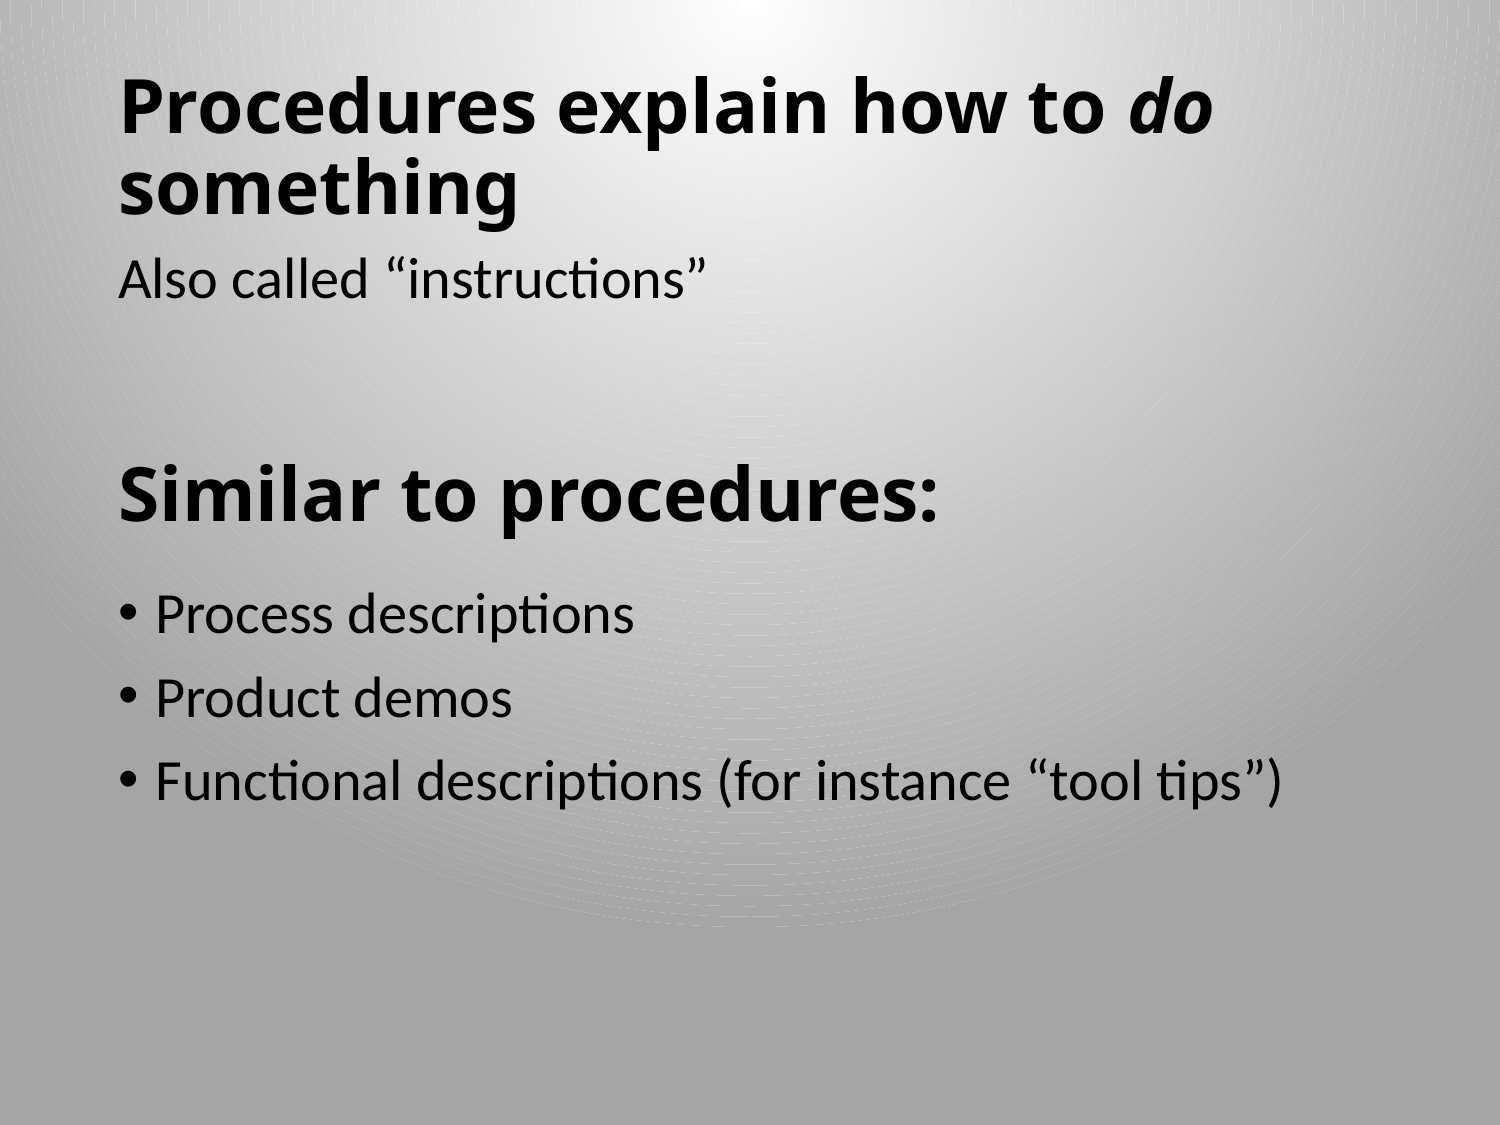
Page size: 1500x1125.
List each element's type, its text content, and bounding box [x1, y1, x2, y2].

list Also called “instructions” Process descriptions Product demos Functional descriptions (for instance “tool tips”) [103, 588, 1397, 1104]
list Also called “instructions” Process descriptions Product demos Functional descriptions (for instance “tool tips”) [103, 240, 1397, 407]
title Procedures explain how to do something [103, 59, 1397, 240]
text_box Similar to procedures: [103, 407, 1397, 588]
